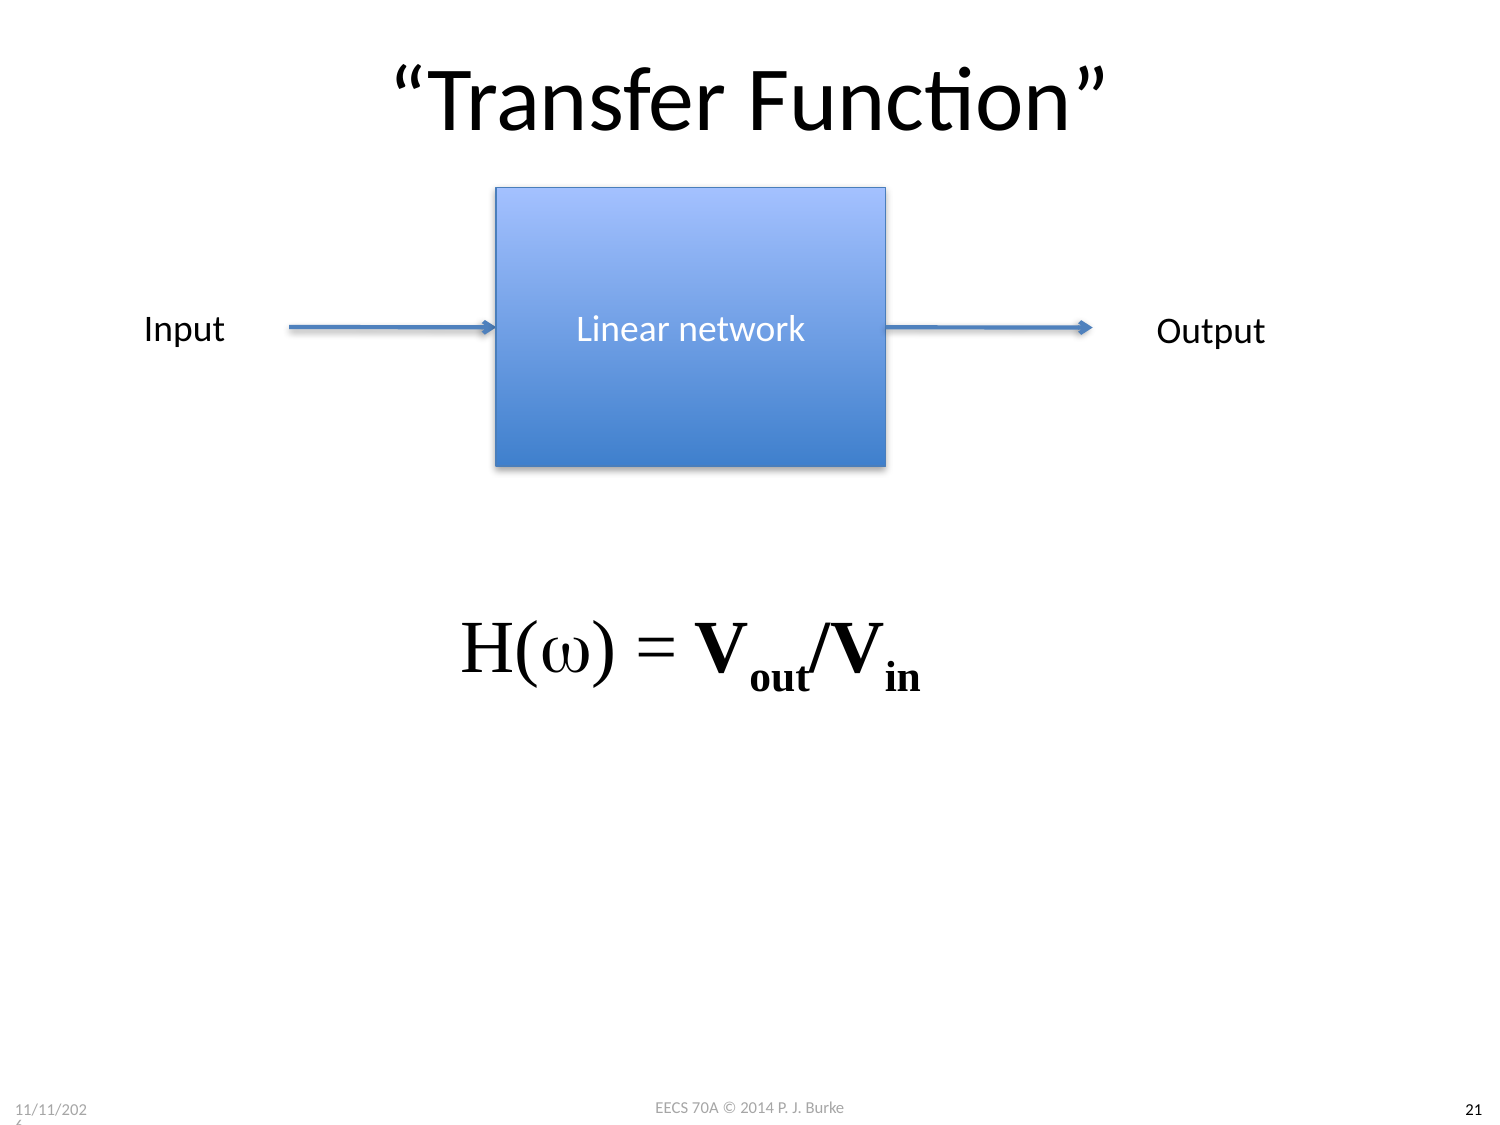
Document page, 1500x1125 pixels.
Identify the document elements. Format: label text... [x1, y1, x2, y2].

text_box Linear network [495, 187, 886, 467]
text_box H(w) = Vout/Vin [446, 590, 1093, 708]
text_box Output [1141, 298, 1281, 359]
title “Transfer Function” [75, 0, 1425, 188]
text_box Input [129, 296, 241, 357]
